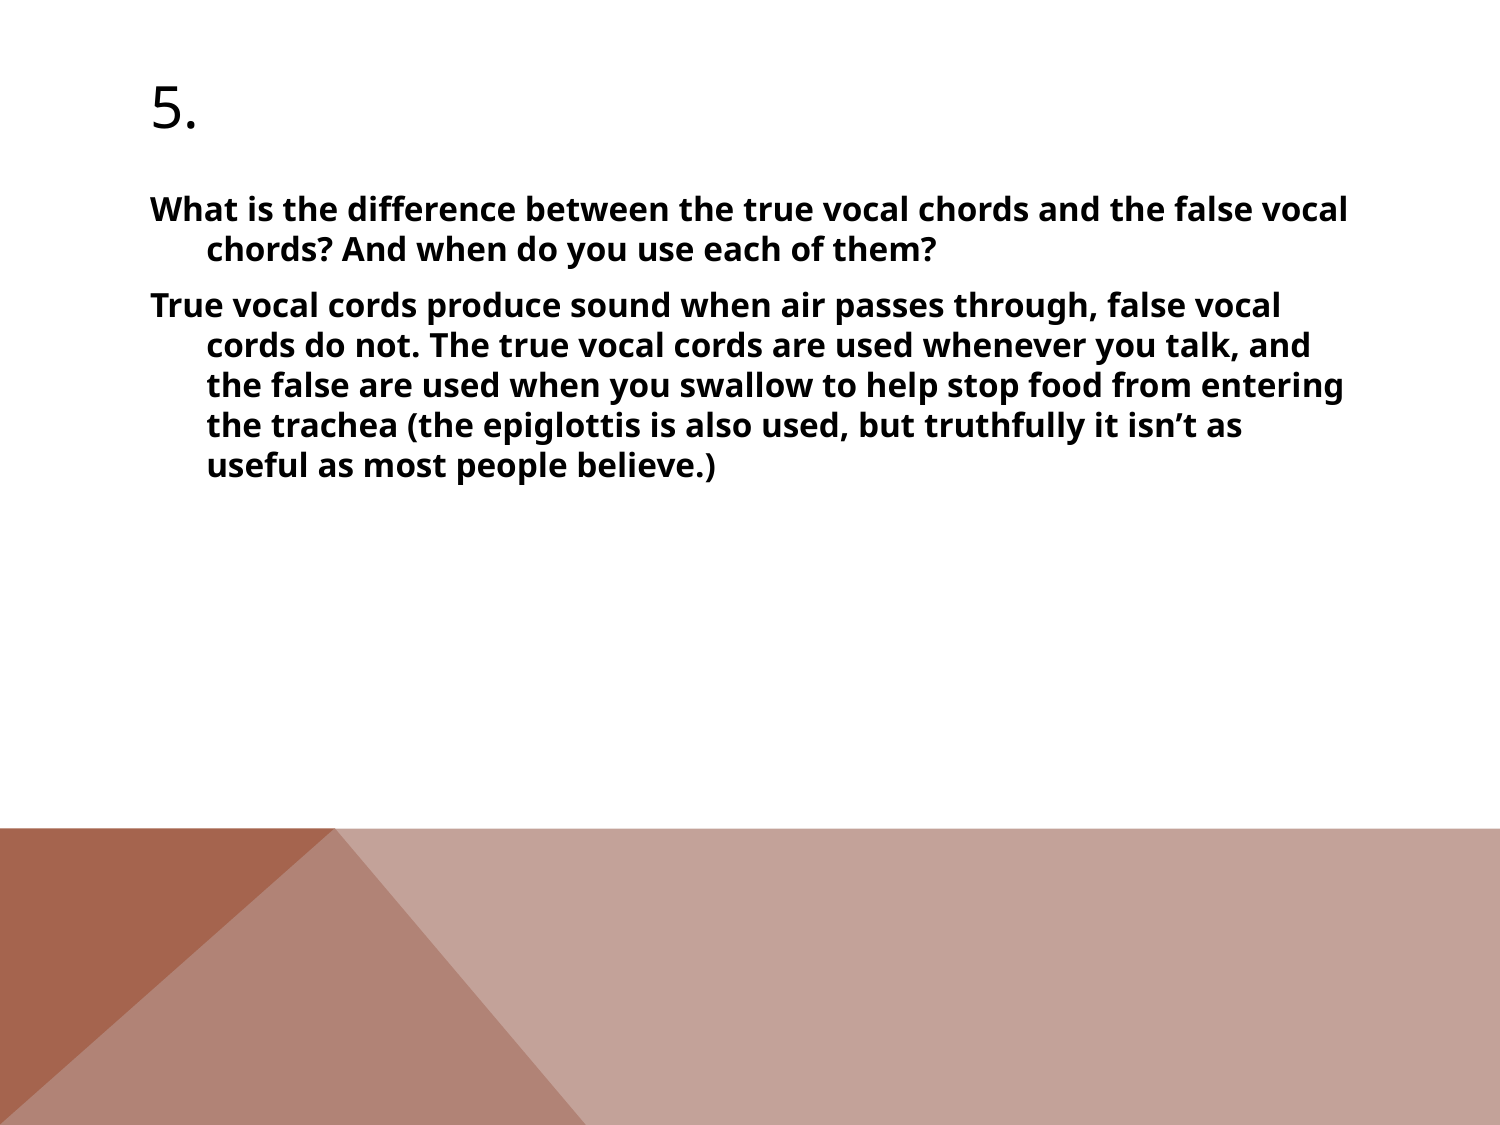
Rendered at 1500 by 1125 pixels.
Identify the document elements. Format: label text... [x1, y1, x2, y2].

title 5. [135, 60, 1369, 150]
list What is the difference between the true vocal chords and the false vocal chords? And when do you use each of them? True vocal cords produce sound when air passes through, false vocal cords do not. The true vocal cords are used whenever you talk, and the false are used when you swallow to help stop food from entering the trachea (the epiglottis is also used, but truthfully it isn’t as useful as most people believe.) [135, 180, 1369, 768]
